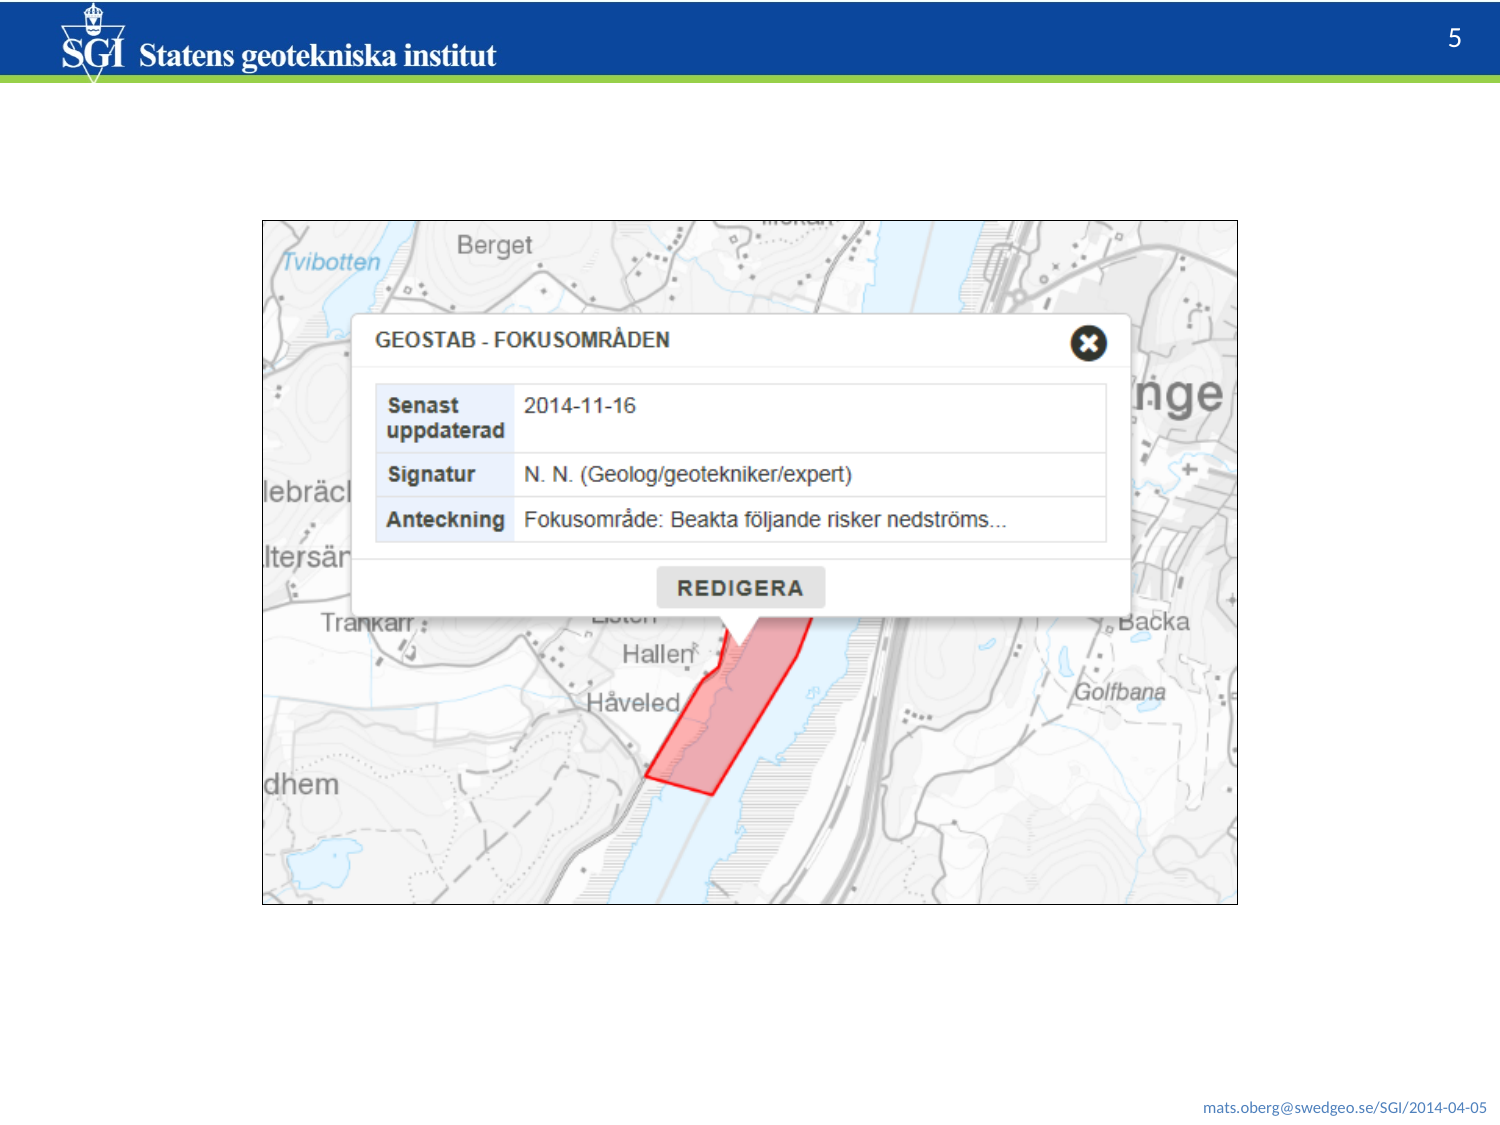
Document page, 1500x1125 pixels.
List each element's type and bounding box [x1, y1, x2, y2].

picture [262, 220, 1237, 905]
picture [0, 0, 1500, 83]
